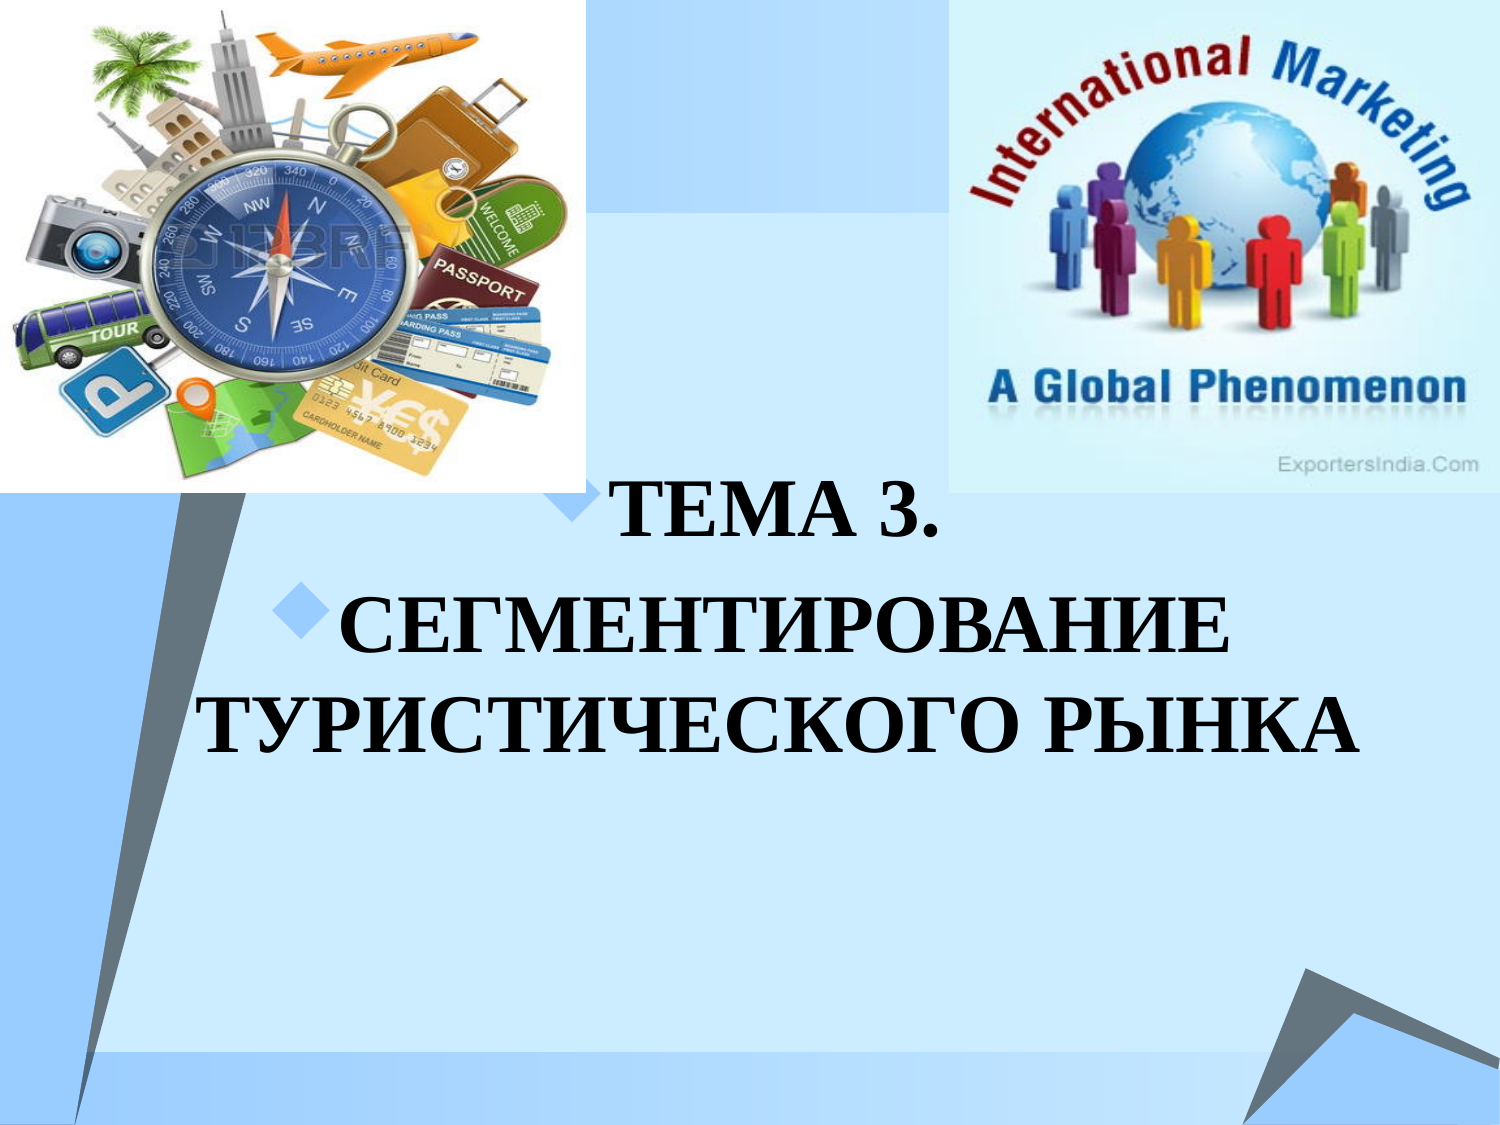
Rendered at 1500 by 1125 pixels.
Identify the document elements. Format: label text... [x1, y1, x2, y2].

picture [0, 0, 587, 493]
list ТЕМА 3. СЕГМЕНТИРОВАНИЕ ТУРИСТИЧЕСКОГО РЫНКА [0, 445, 1500, 994]
picture [948, 0, 1500, 493]
